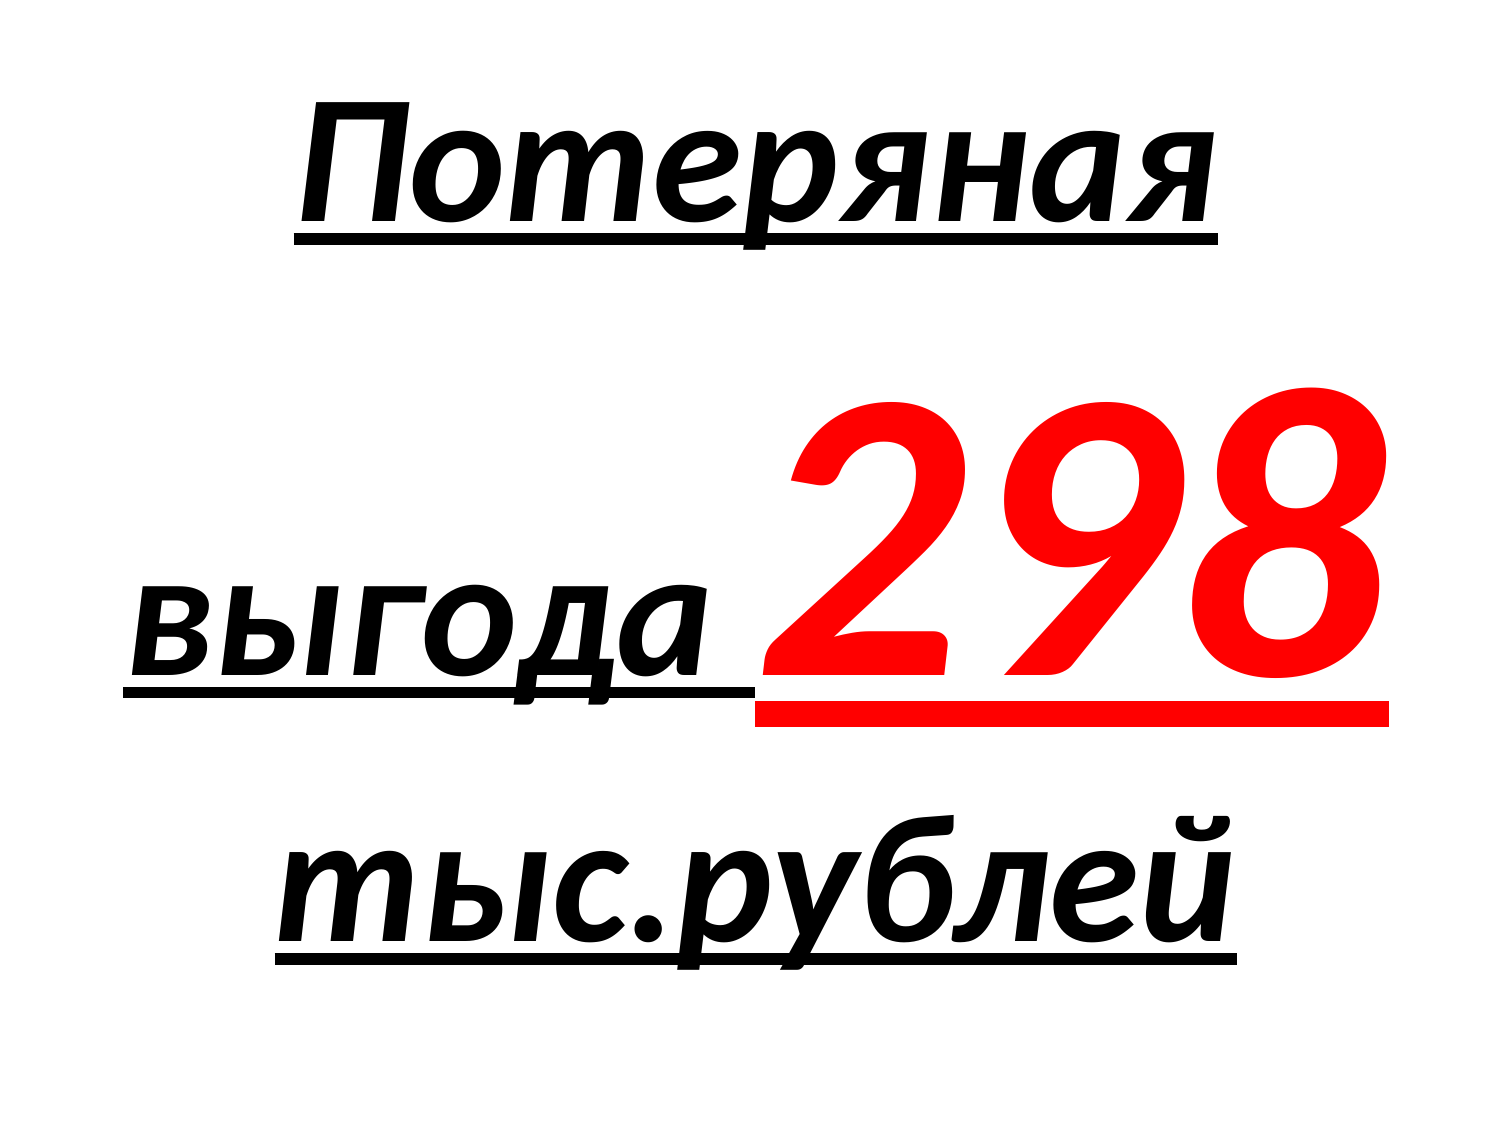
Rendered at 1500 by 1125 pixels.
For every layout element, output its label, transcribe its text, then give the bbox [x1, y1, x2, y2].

subtitle Потеряная выгода 298 тыс.рублей [41, 30, 1471, 1125]
